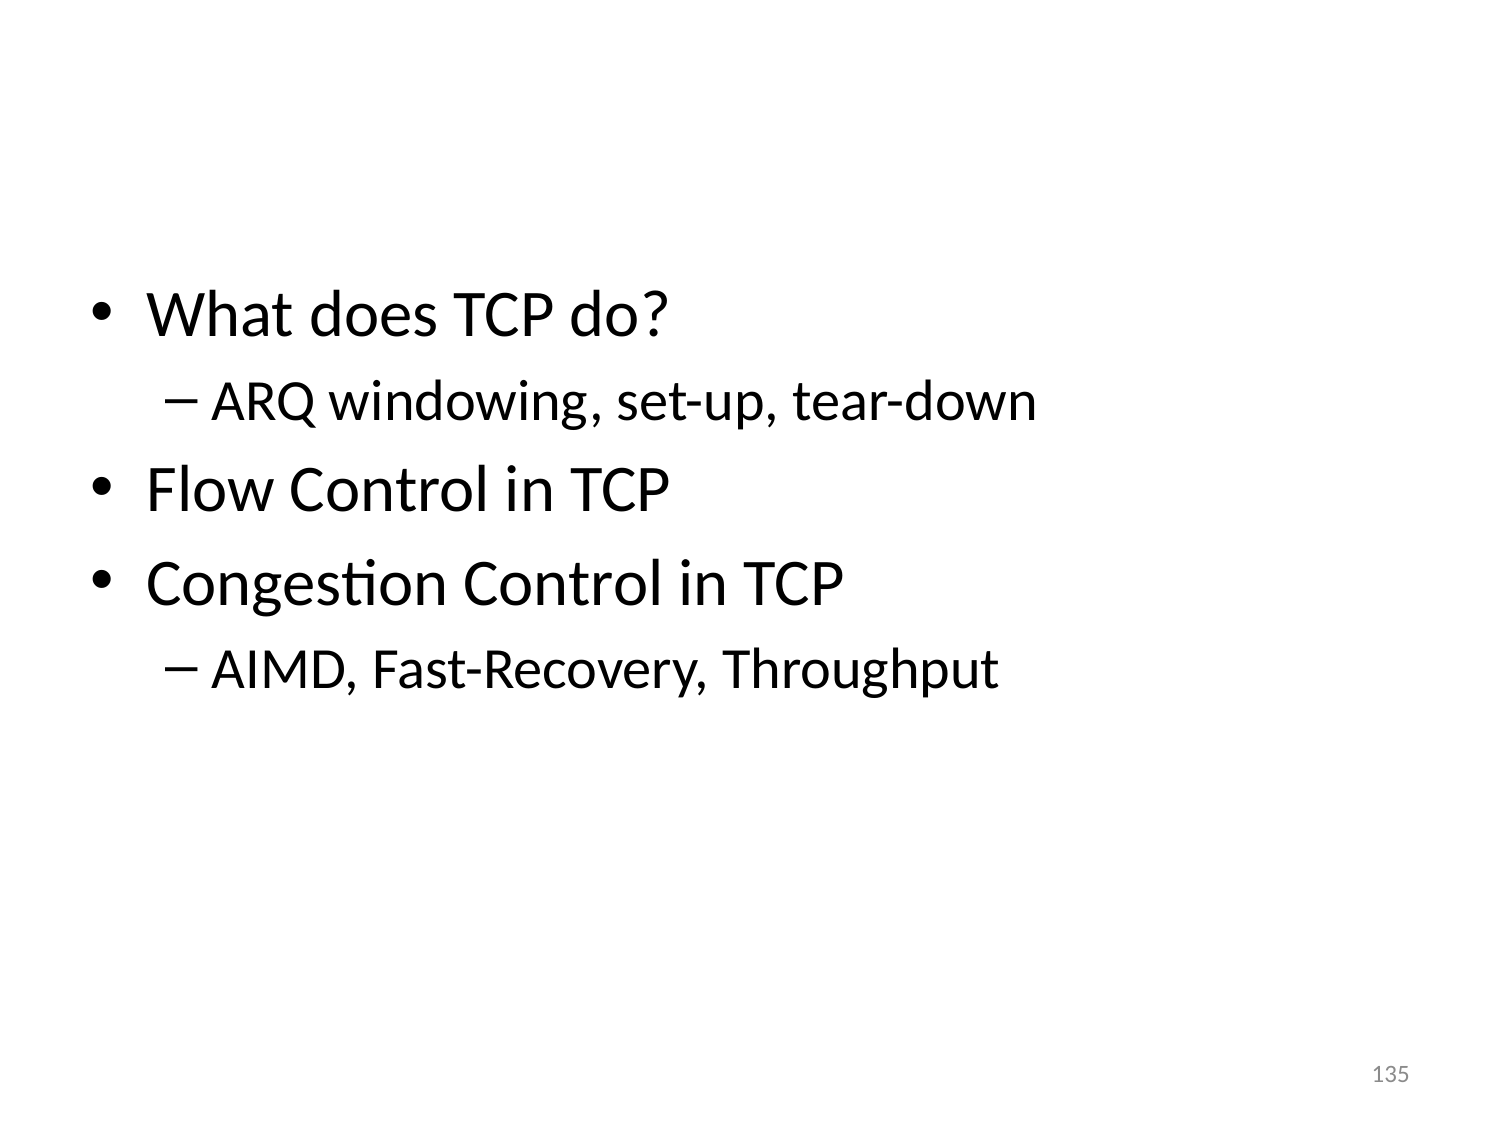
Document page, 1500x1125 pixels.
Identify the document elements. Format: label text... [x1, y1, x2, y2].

slide_number 135 [1074, 1042, 1425, 1103]
list What does TCP do? ARQ windowing, set-up, tear-down Flow Control in TCP Congestion Control in TCP AIMD, Fast-Recovery, Throughput [75, 262, 1425, 1005]
